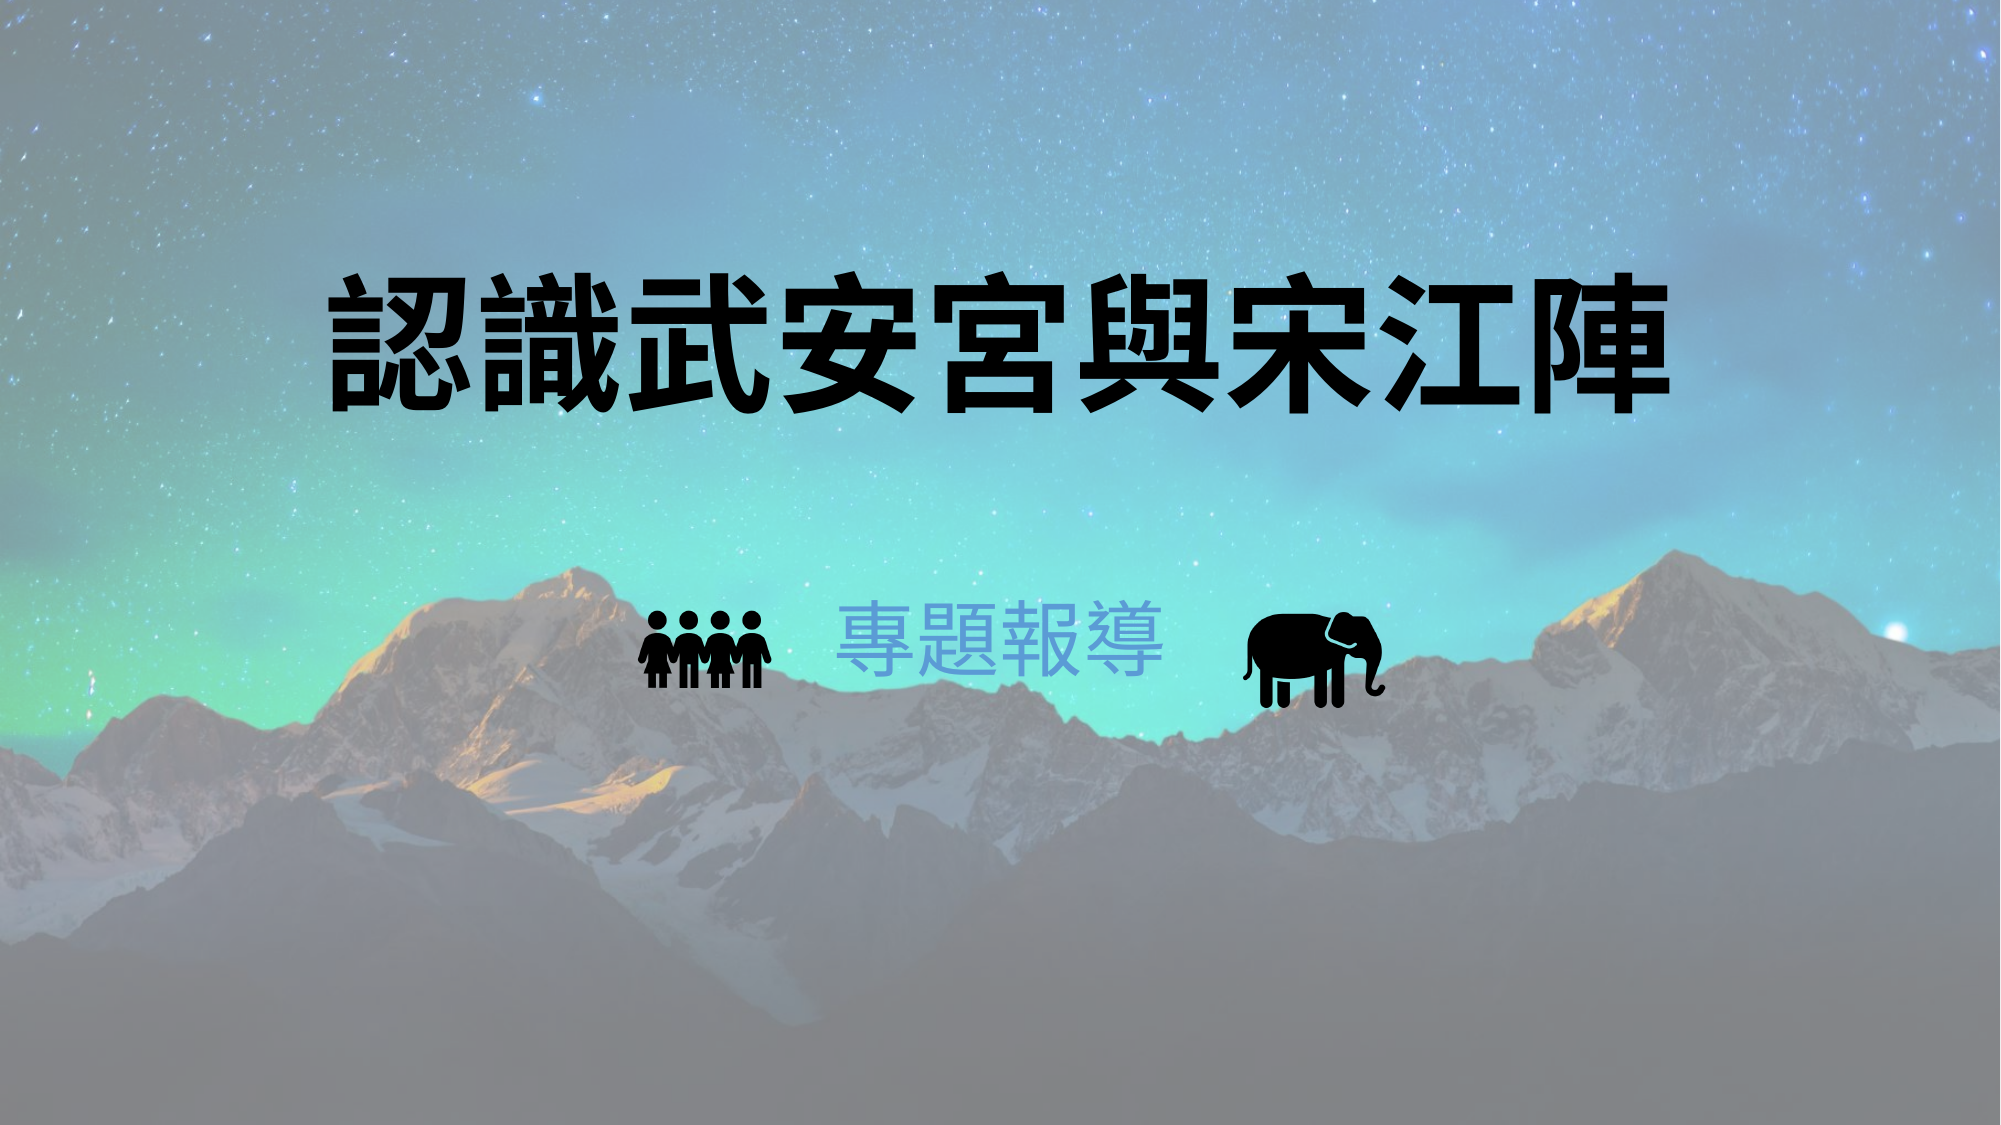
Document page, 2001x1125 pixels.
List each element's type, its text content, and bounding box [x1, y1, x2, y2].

subtitle 專題報導 [249, 590, 1750, 863]
picture [628, 576, 779, 727]
title 認識武安宮與宋江陣 [249, 199, 1750, 590]
picture [1238, 585, 1389, 736]
